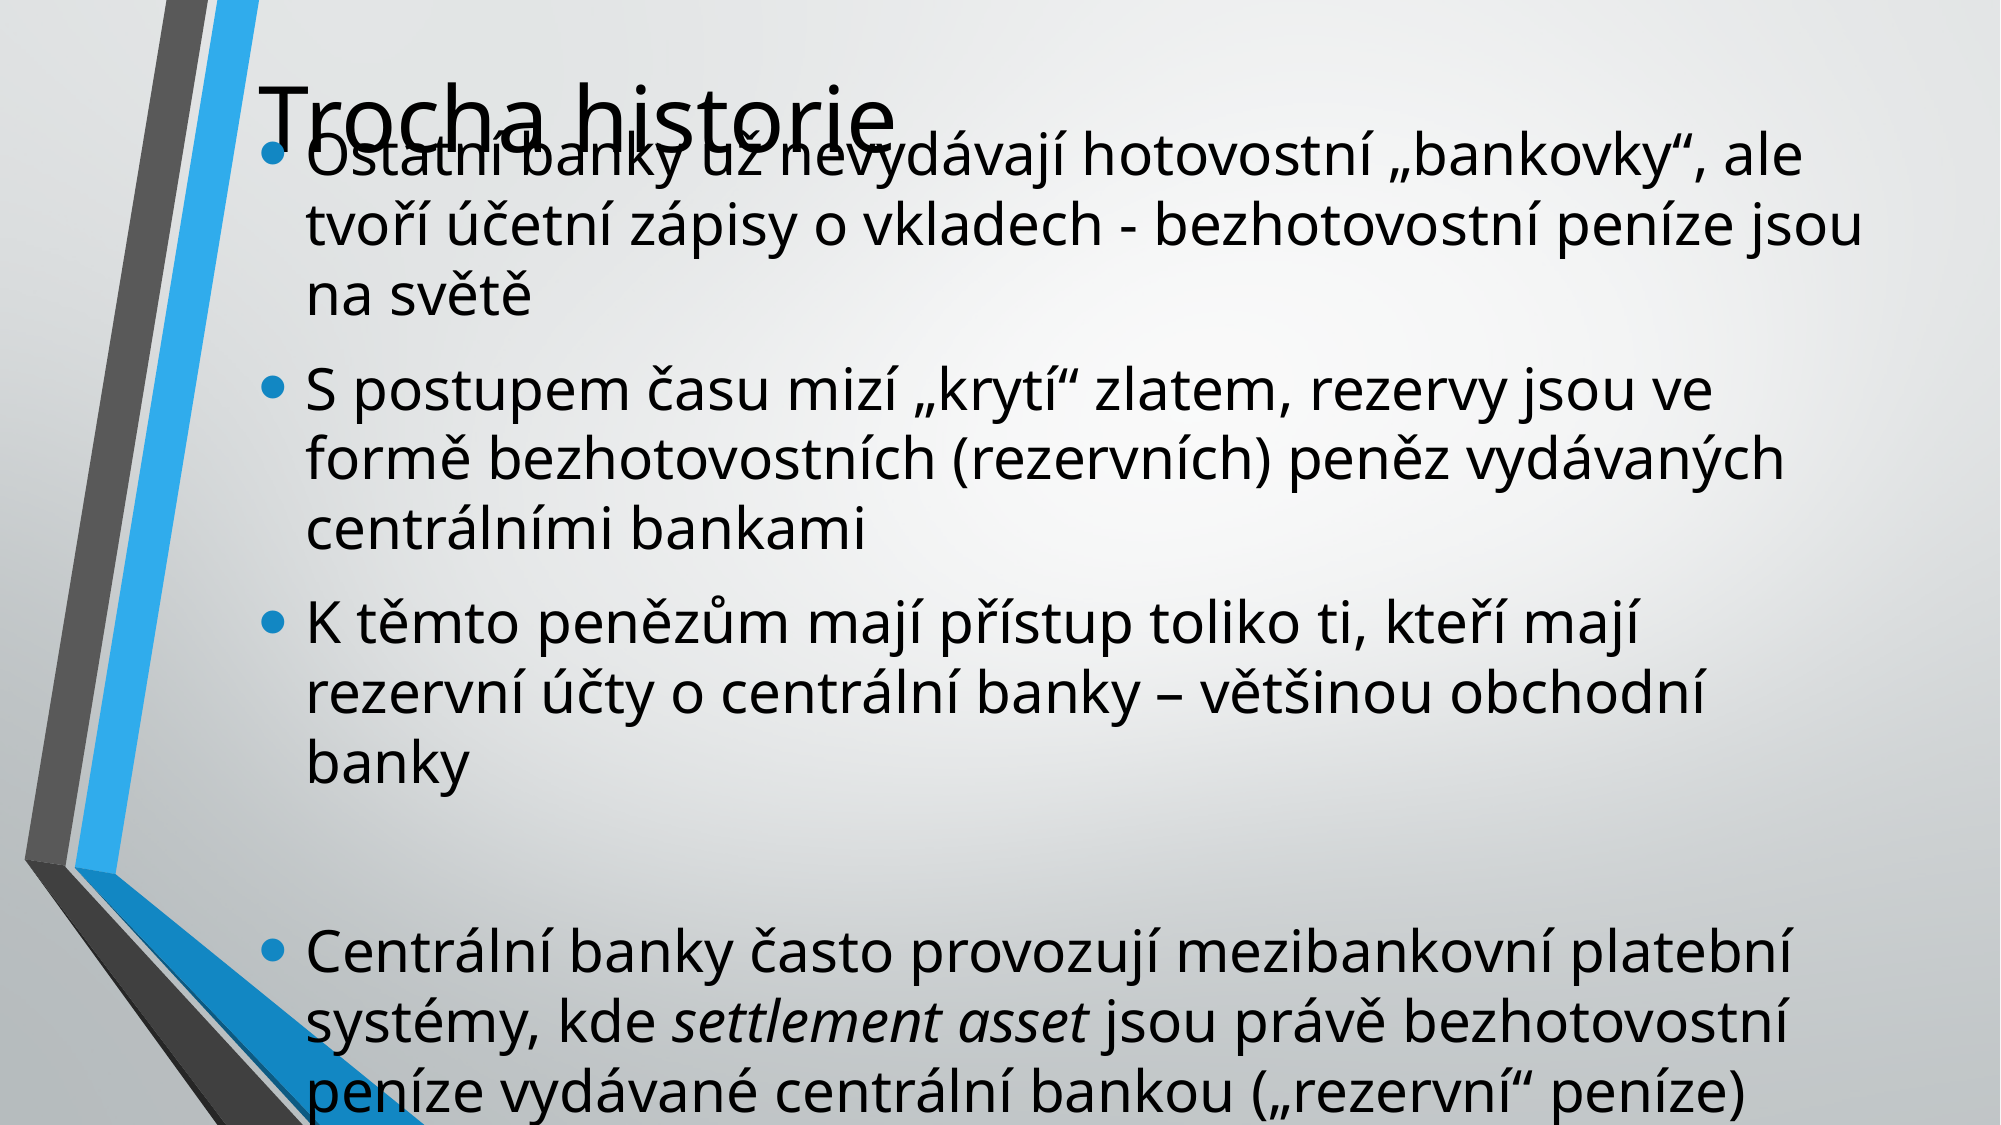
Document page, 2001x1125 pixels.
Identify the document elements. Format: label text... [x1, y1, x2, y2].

list Ostatní banky už nevydávají hotovostní „bankovky“, ale tvoří účetní zápisy o vkladech - bezhotovostní peníze jsou na světě S postupem času mizí „krytí“ zlatem, rezervy jsou ve formě bezhotovostních (rezervních) peněz vydávaných centrálními bankami K těmto penězům mají přístup toliko ti, kteří mají rezervní účty o centrální banky – většinou obchodní banky Centrální banky často provozují mezibankovní platební systémy, kde settlement asset jsou právě bezhotovostní peníze vydávané centrální bankou („rezervní“ peníze) [243, 398, 1887, 1125]
title Trocha historie [243, 0, 1887, 260]
